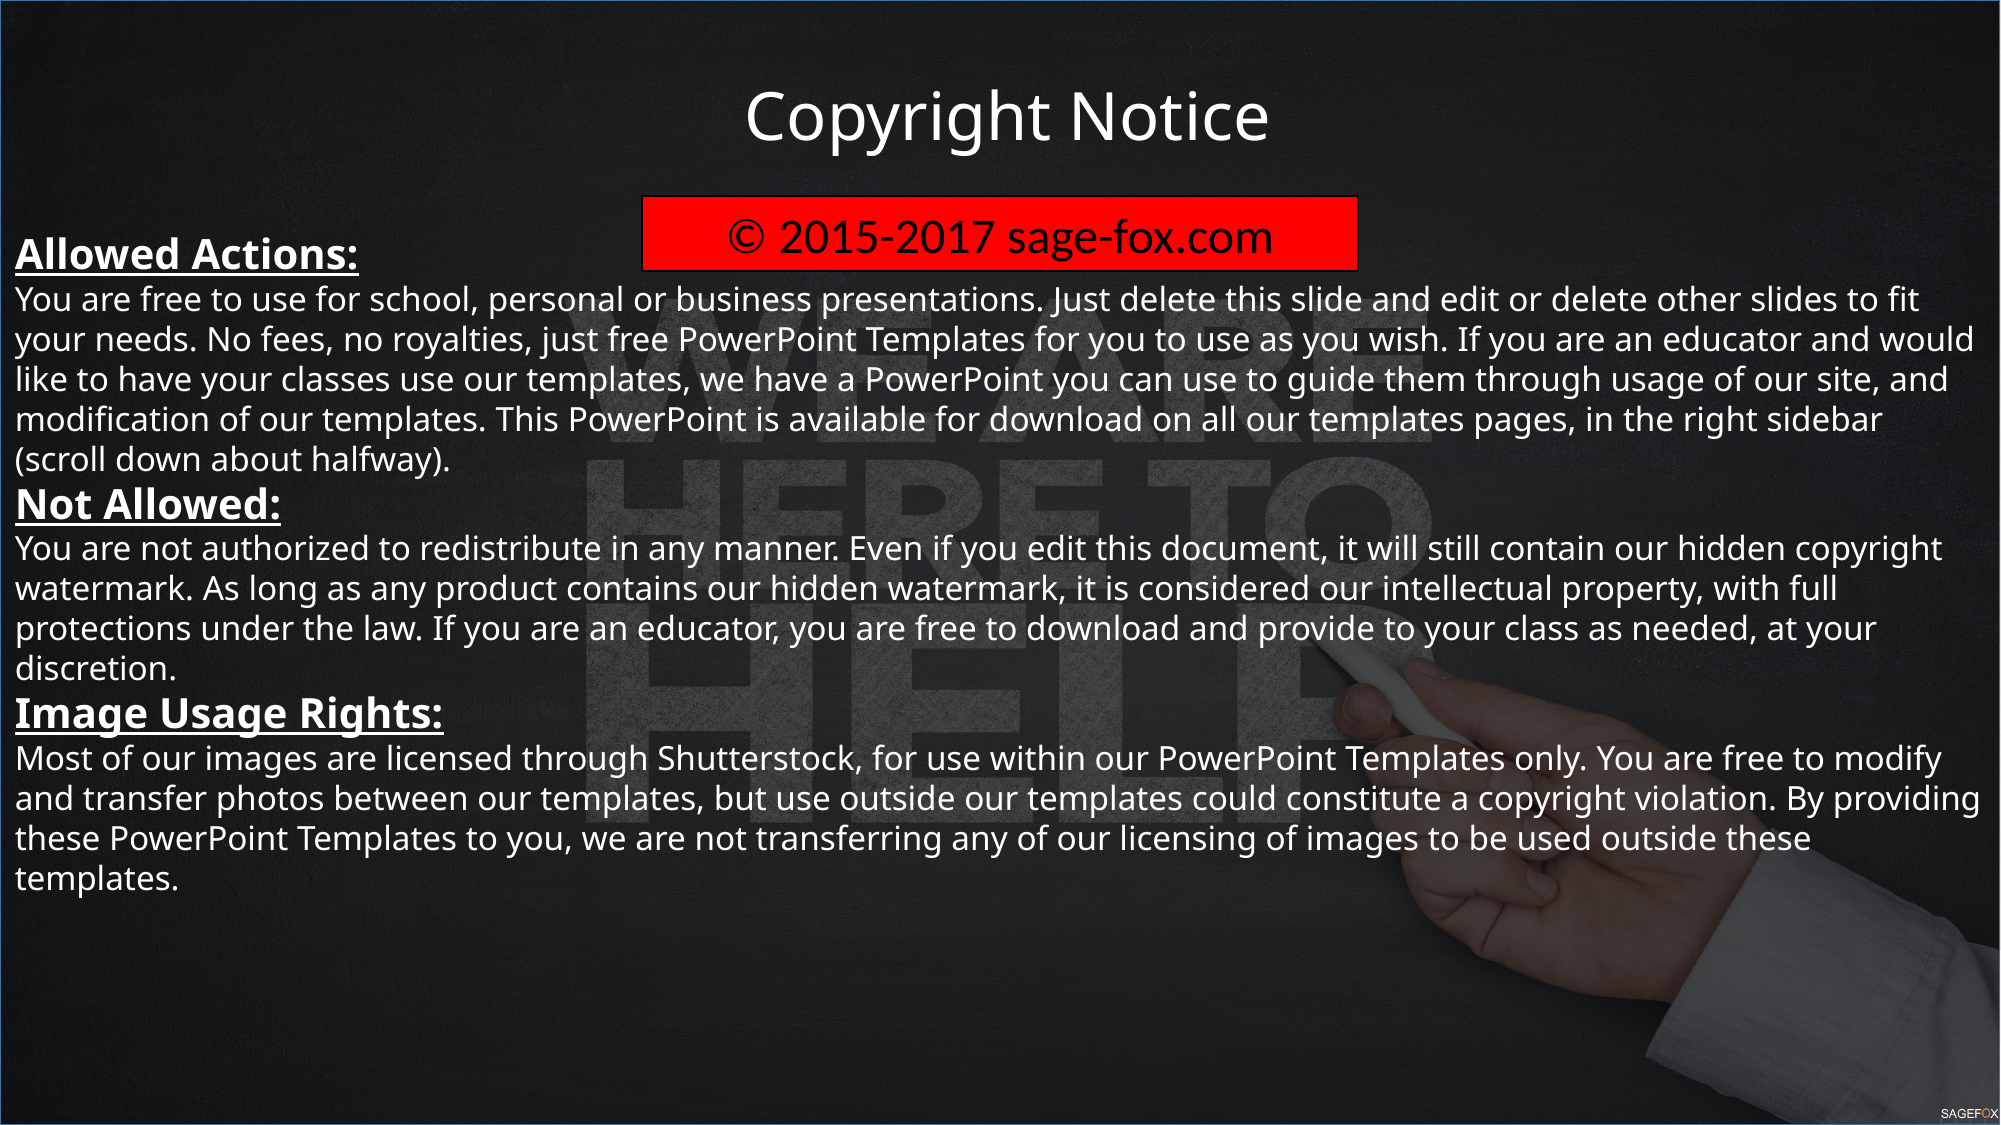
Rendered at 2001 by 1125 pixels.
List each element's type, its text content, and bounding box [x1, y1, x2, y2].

title Copyright Notice [493, 60, 1524, 178]
text_box Allowed Actions: You are free to use for school, personal or business presentations. Just delete this slide and edit or delete other slides to fit your needs. No fees, no royalties, just free PowerPoint Templates for you to use as you wish. If you are an educator and would like to have your classes use our templates, we have a PowerPoint you can use to guide them through usage of our site, and modification of our templates. This PowerPoint is available for download on all our templates pages, in the right sidebar (scroll down about halfway). Not Allowed: You are not authorized to redistribute in any manner. Even if you edit this document, it will still contain our hidden copyright watermark. As long as any product contains our hidden watermark, it is considered our intellectual property, with full protections under the law. If you are an educator, you are free to download and provide to your class as needed, at your discretion. Image Usage Rights: Most of our images are licensed through Shutterstock, for use within our PowerPoint Templates only. You are free to modify and transfer photos between our templates, but use outside our templates could constitute a copyright violation. By providing these PowerPoint Templates to you, we are not transferring any of our licensing of images to be used outside these templates. [0, 0, 2000, 1125]
text_box © 2015-2017 sage-fox.com [641, 196, 1358, 272]
